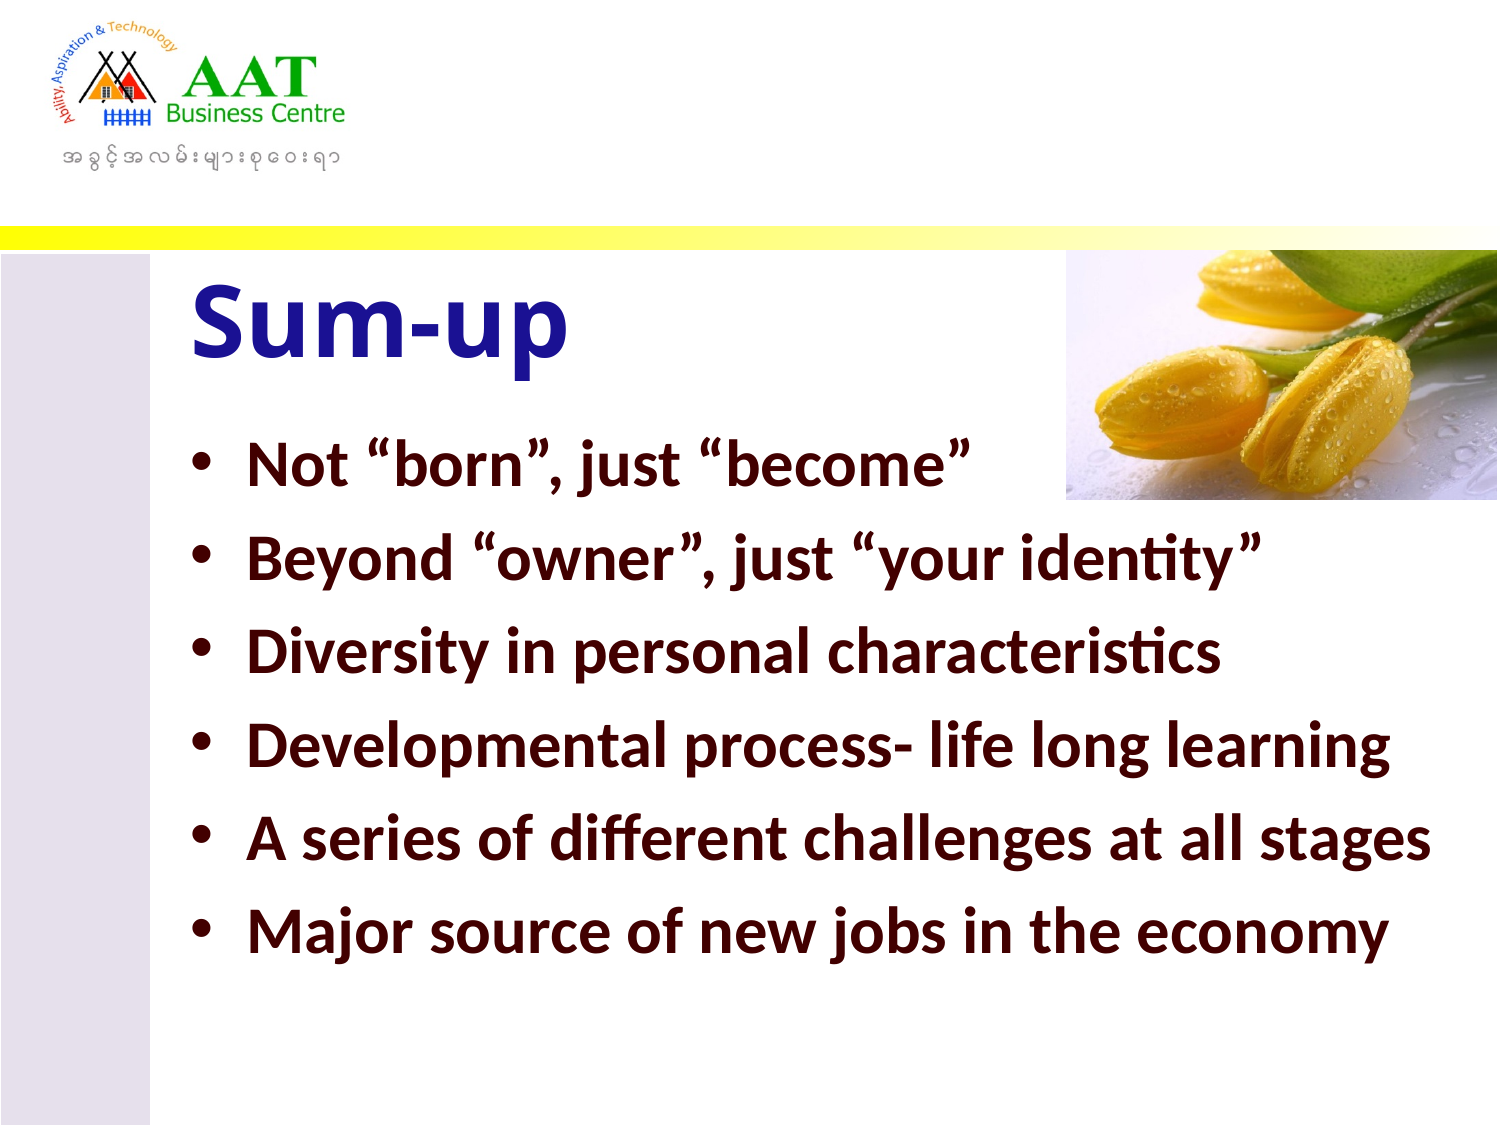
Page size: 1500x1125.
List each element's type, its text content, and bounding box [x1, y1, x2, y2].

text_box [0, 252, 152, 1125]
picture [0, 0, 385, 179]
text_box Sum-up [149, 249, 1061, 385]
list Not “born”, just “become” Beyond “owner”, just “your identity” Diversity in personal characteristics Developmental process- life long learning A series of different challenges at all stages Major source of new jobs in the economy [174, 412, 1483, 1125]
text_box [0, 224, 1500, 252]
picture [1066, 237, 1498, 501]
